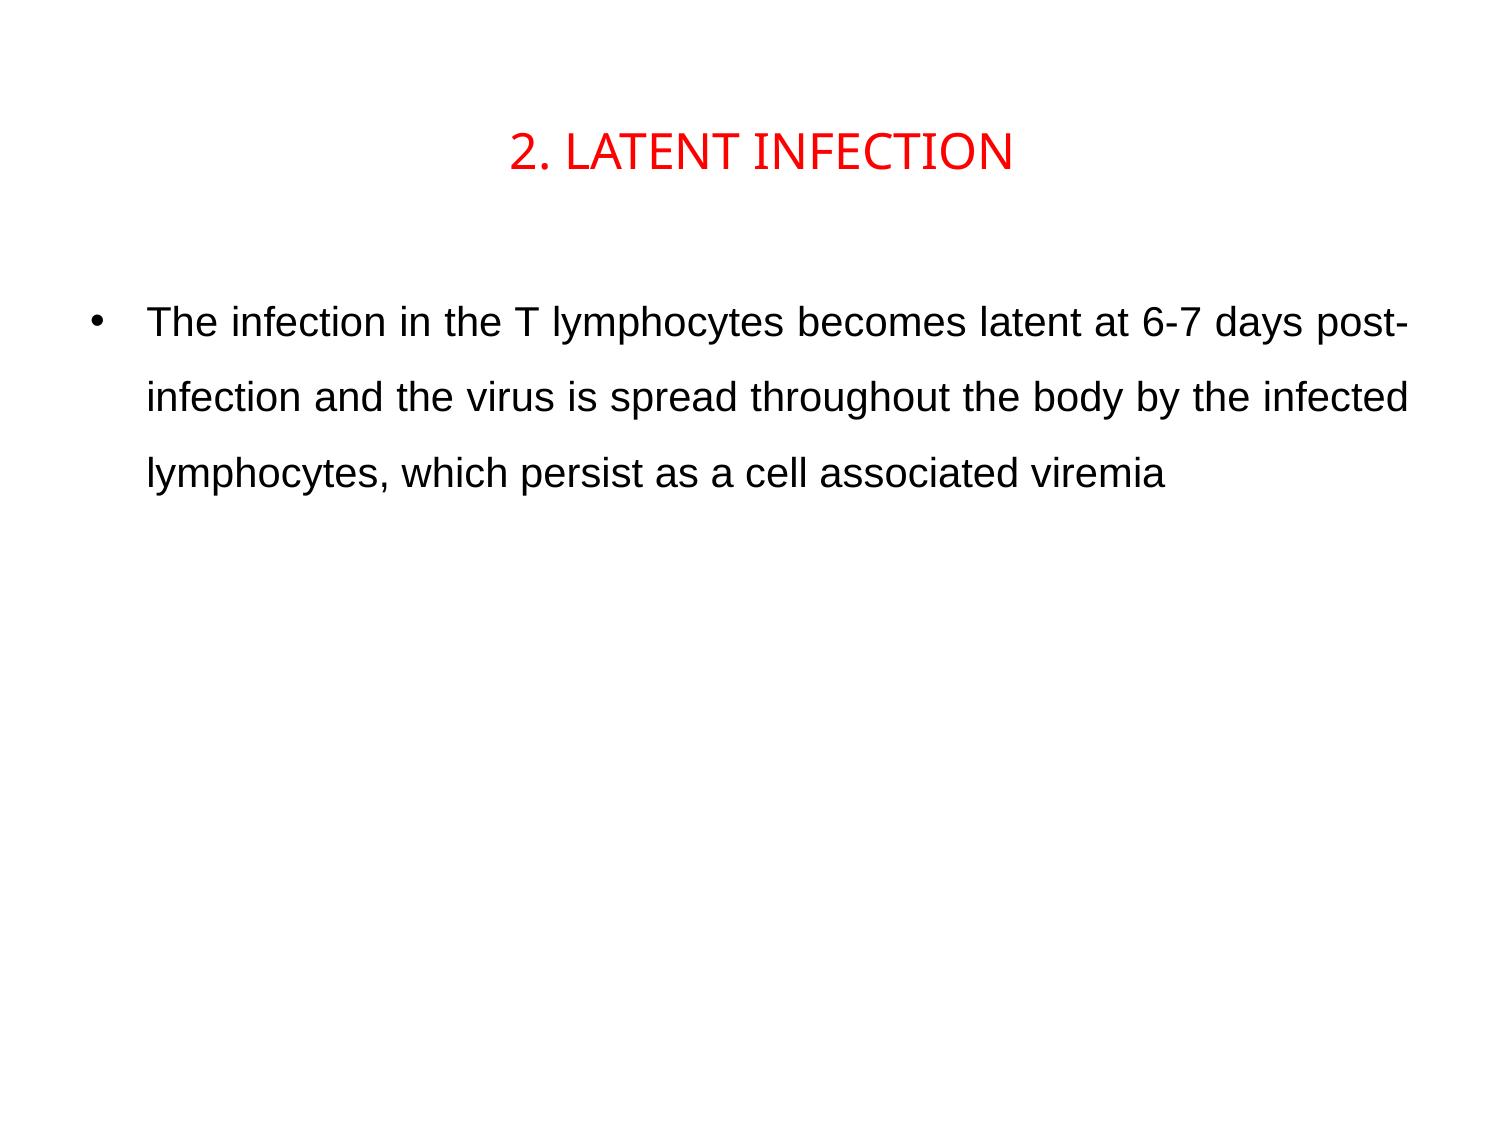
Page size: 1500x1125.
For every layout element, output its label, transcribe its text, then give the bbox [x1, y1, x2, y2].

text_box 2. LATENT INFECTION [495, 112, 1044, 188]
list The infection in the T lymphocytes becomes latent at 6-7 days post-infection and the virus is spread throughout the body by the infected lymphocytes, which persist as a cell associated viremia [75, 262, 1425, 1005]
